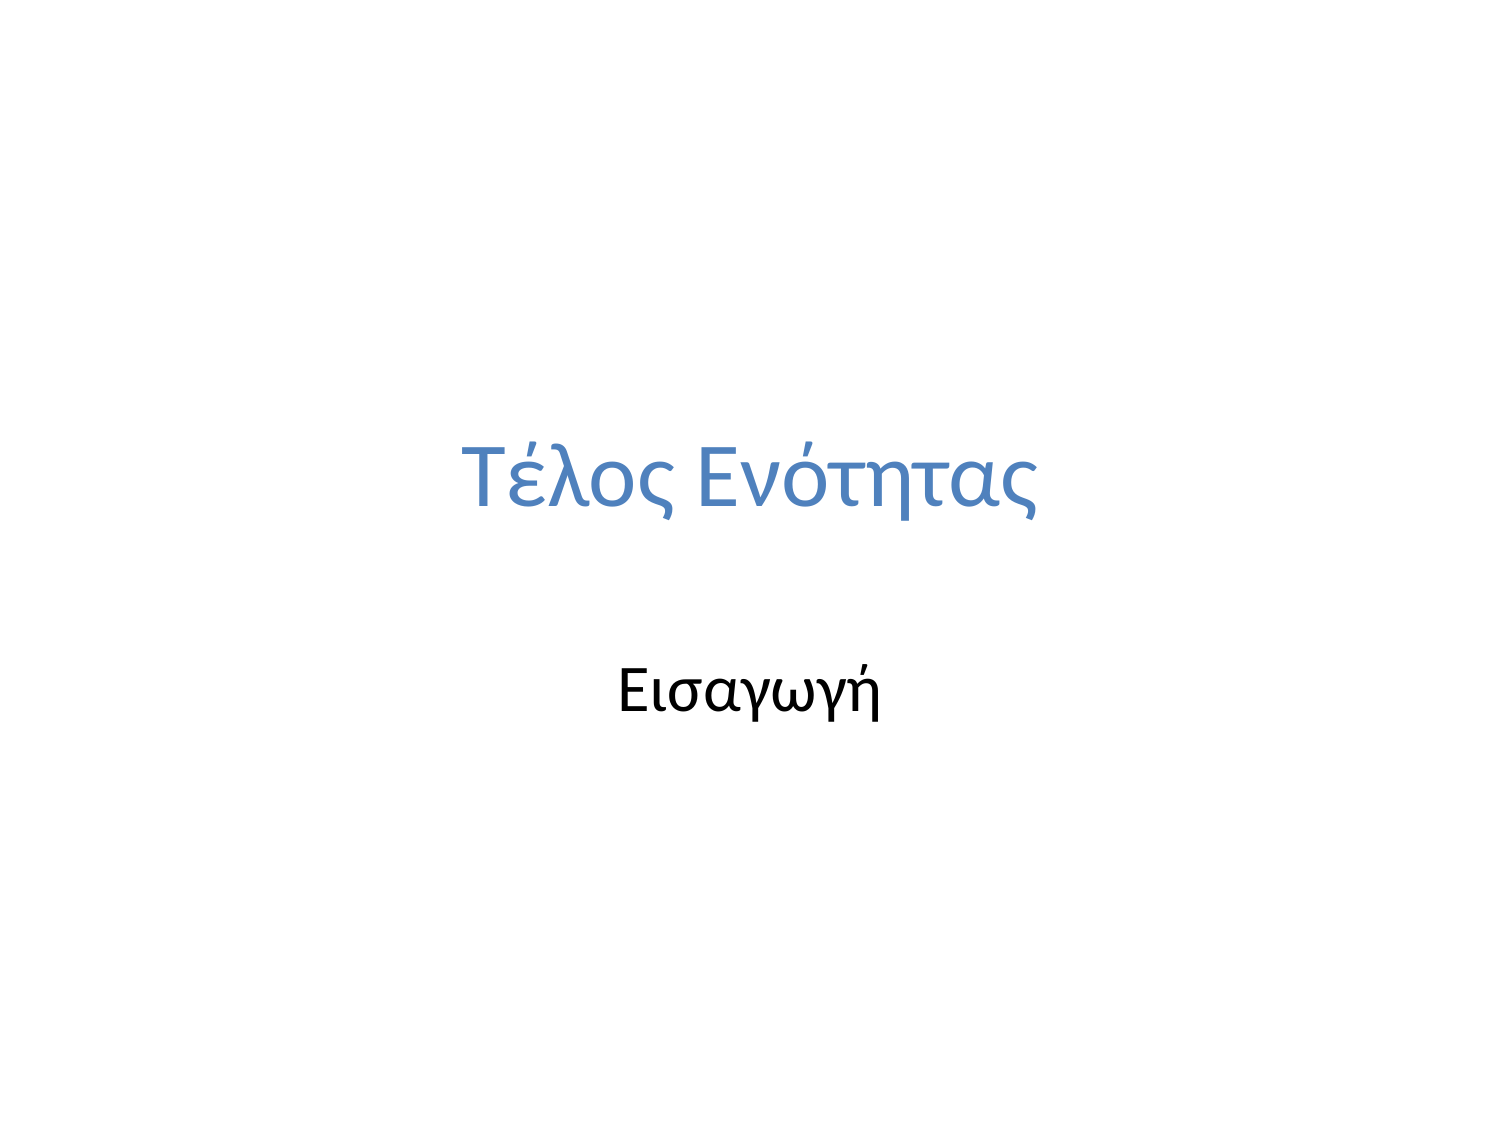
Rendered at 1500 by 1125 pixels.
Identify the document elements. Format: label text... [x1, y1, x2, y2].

title Τέλος Ενότητας [112, 349, 1388, 591]
subtitle Εισαγωγή [112, 637, 1388, 925]
